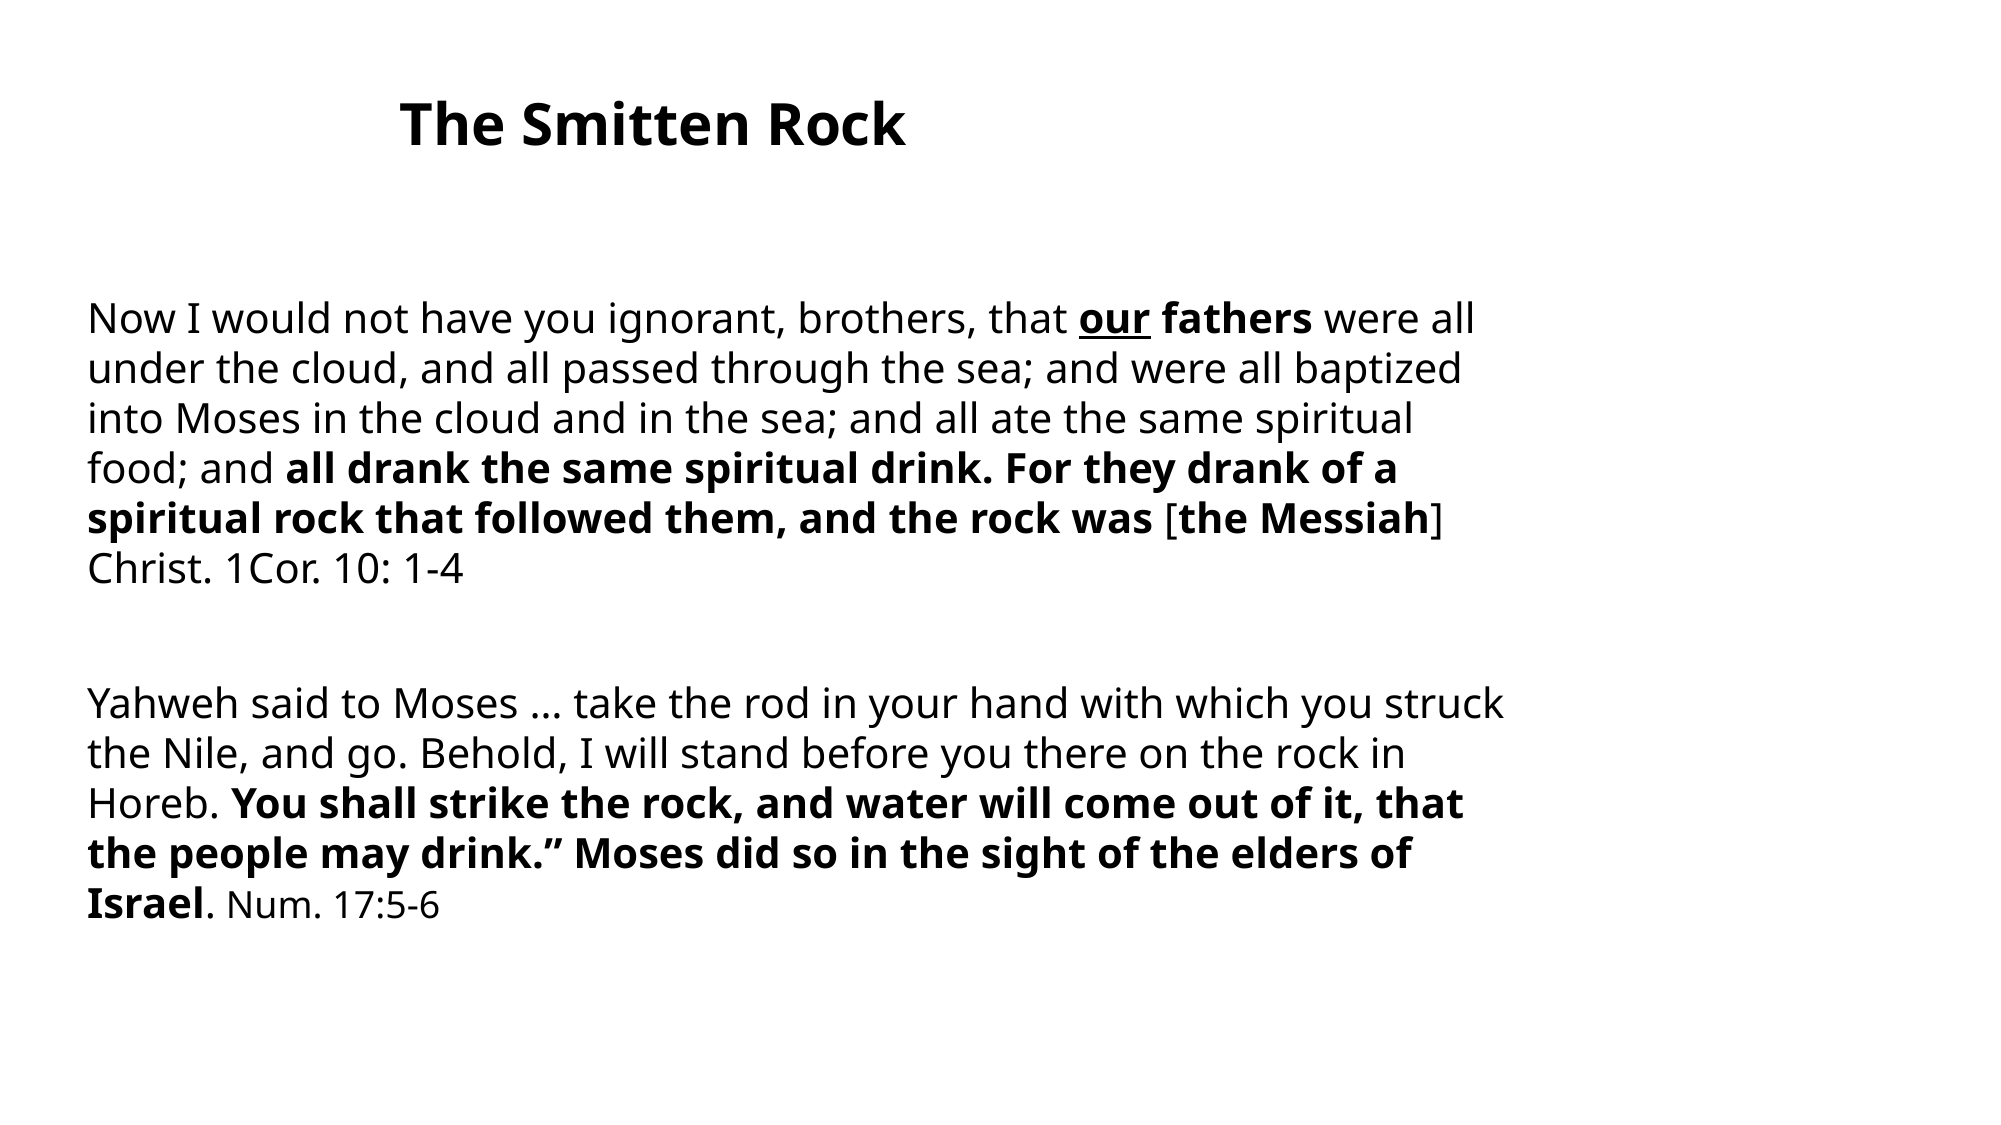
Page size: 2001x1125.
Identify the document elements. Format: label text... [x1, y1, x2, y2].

text_box The Smitten Rock [384, 80, 922, 165]
text_box Now I would not have you ignorant, brothers, that our fathers were all under the cloud, and all passed through the sea; and were all baptized into Moses in the cloud and in the sea; and all ate the same spiritual food; and all drank the same spiritual drink. For they drank of a spiritual rock that followed them, and the rock was [the Messiah] Christ. 1Cor. 10: 1-4 [72, 283, 1514, 599]
text_box Yahweh said to Moses … take the rod in your hand with which you struck the Nile, and go. Behold, I will stand before you there on the rock in Horeb. You shall strike the rock, and water will come out of it, that the people may drink.” Moses did so in the sight of the elders of Israel. Num. 17:5-6 [72, 669, 1553, 935]
